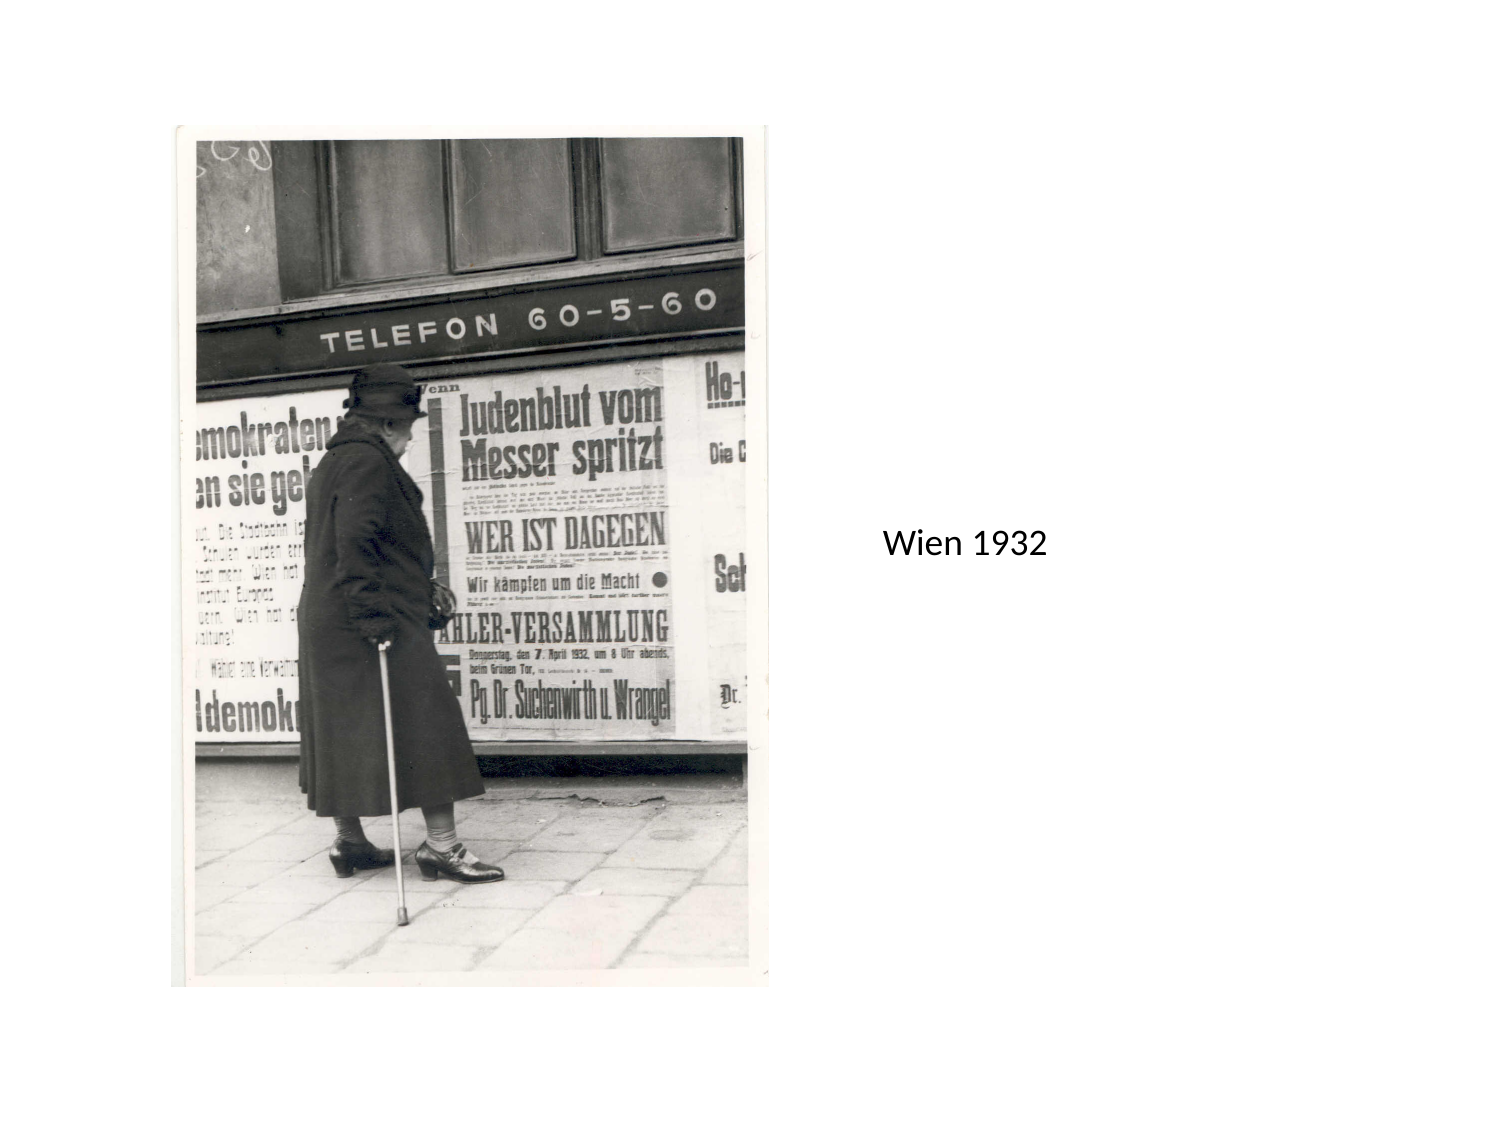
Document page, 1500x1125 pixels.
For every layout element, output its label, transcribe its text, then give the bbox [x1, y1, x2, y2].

picture [170, 125, 769, 988]
text_box Wien 1932 [868, 510, 1282, 571]
